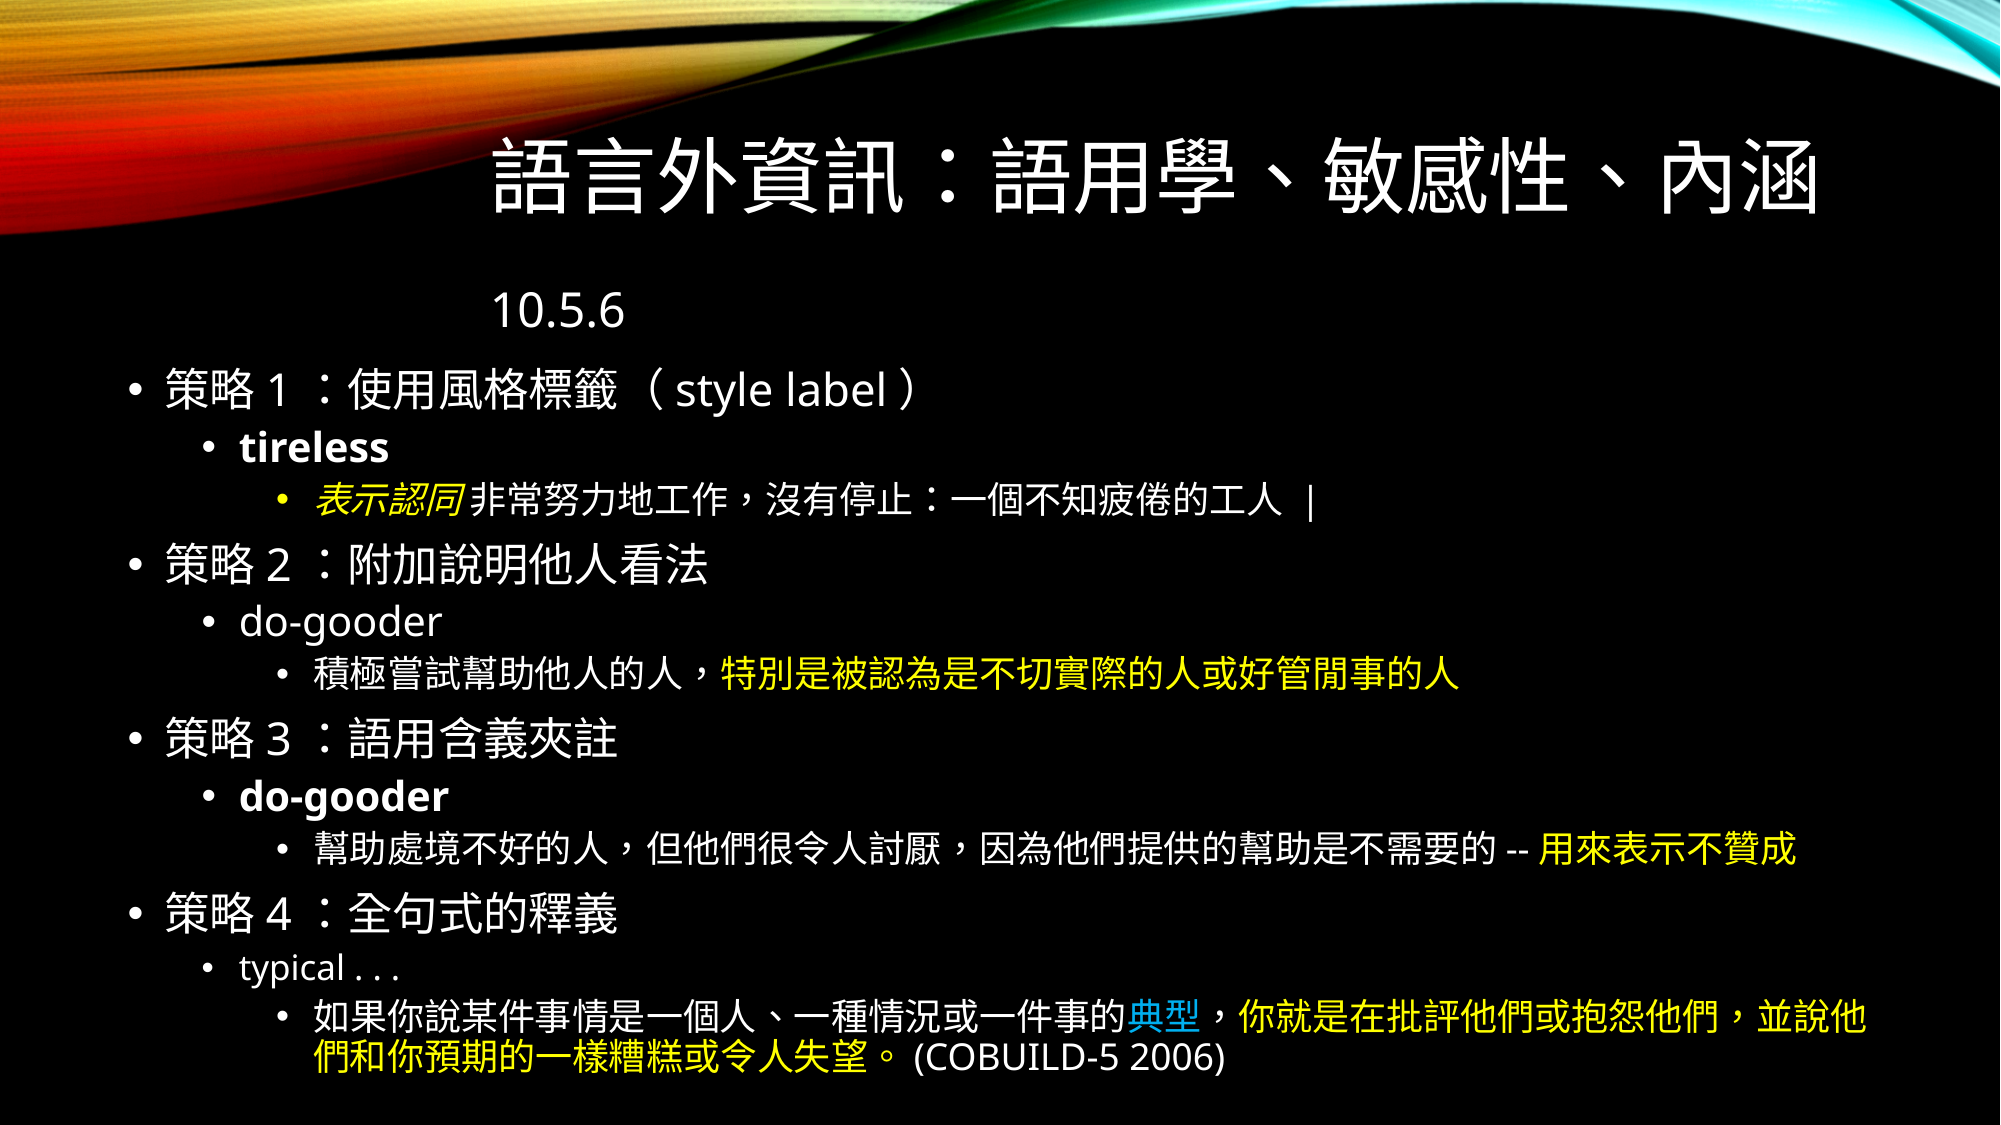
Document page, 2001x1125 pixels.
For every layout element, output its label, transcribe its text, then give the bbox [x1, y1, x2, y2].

list 策略1：使用風格標籤（style label） tireless 表示認同 非常努力地工作，沒有停止：一個不知疲倦的工人 | 策略2：附加說明他人看法 do-gooder 積極嘗試幫助他人的人，特別是被認為是不切實際的人或好管閒事的人 策略3：語用含義夾註 do-gooder 幫助處境不好的人，但他們很令人討厭，因為他們提供的幫助是不需要的--用來表示不贊成 策略4：全句式的釋義 typical . . . 如果你說某件事情是一個人、一種情況或一件事的典型，你就是在批評他們或抱怨他們，並說他們和你預期的一樣糟糕或令人失望。(COBUILD-5 2006) [112, 360, 1888, 1087]
picture [0, 0, 2000, 237]
title 語言外資訊：語用學、敏感性、內涵10.5.6 [474, 125, 1888, 338]
